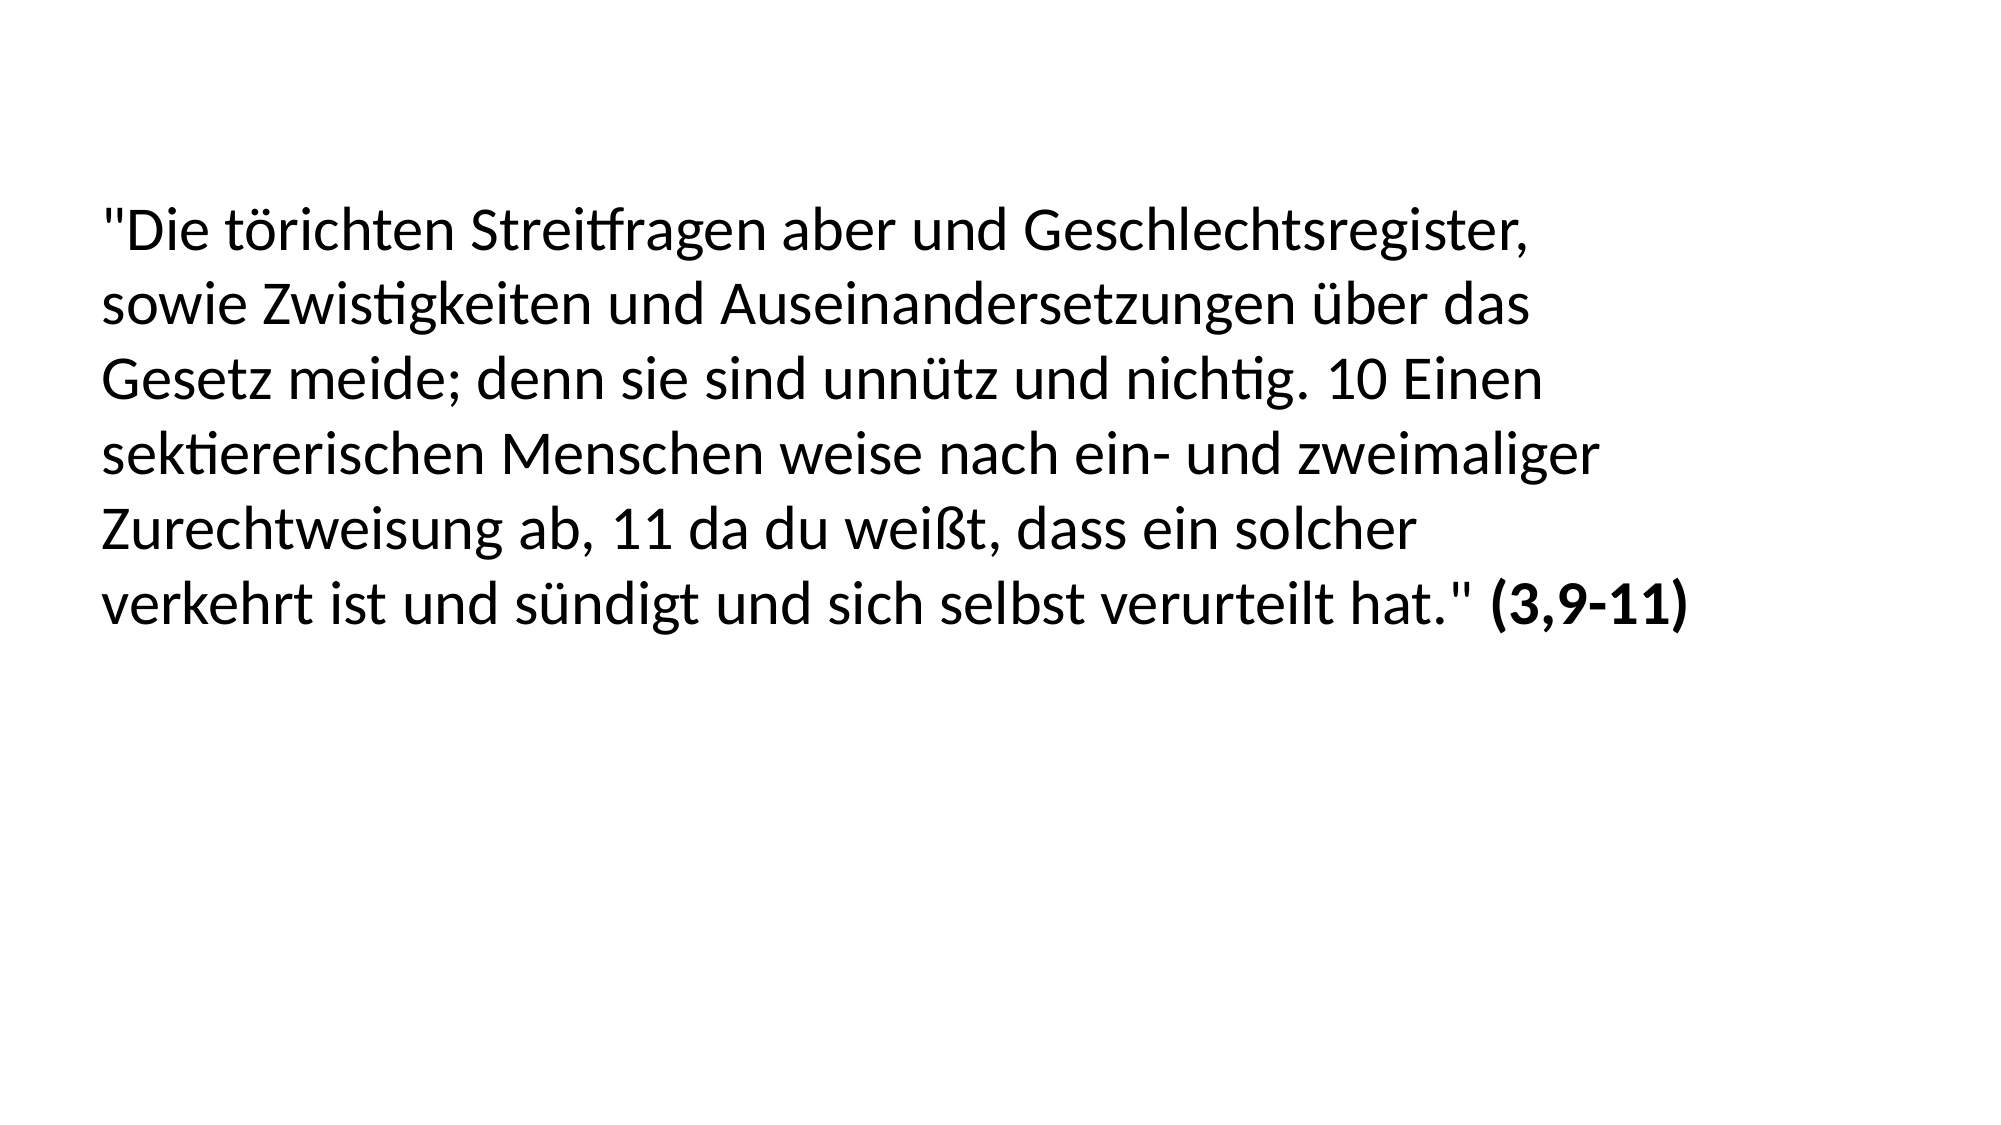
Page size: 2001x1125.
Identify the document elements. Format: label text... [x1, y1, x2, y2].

text_box "Die törichten Streitfragen aber und Geschlechtsregister, sowie Zwistigkeiten und Auseinandersetzungen über das Gesetz meide; denn sie sind unnütz und nichtig. 10 Einen sektiererischen Menschen weise nach ein- und zweimaliger Zurechtweisung ab, 11 da du weißt, dass ein solcher verkehrt ist und sündigt und sich selbst verurteilt hat." (3,9-11) [86, 180, 1706, 645]
